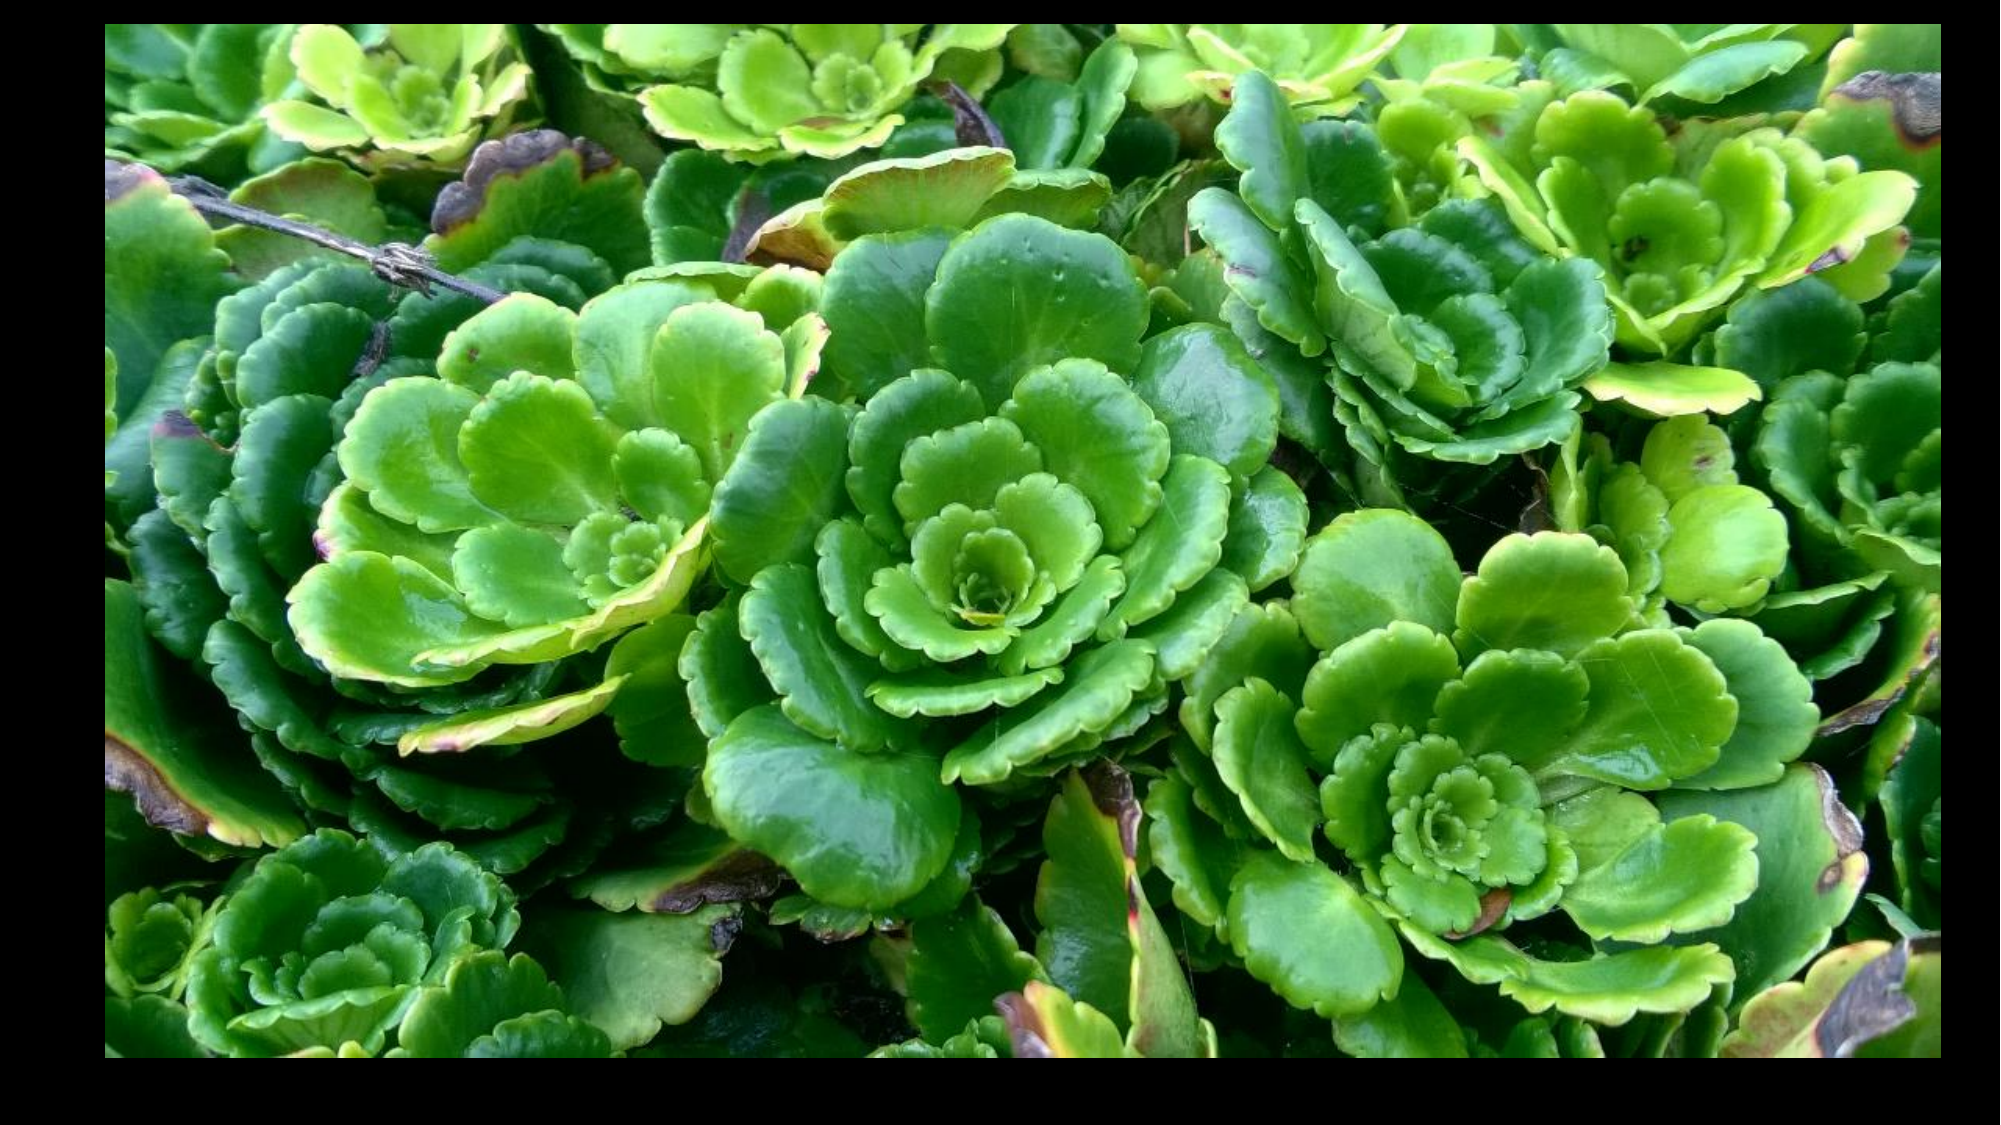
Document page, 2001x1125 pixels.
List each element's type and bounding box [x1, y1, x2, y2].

list [105, 24, 1941, 1058]
